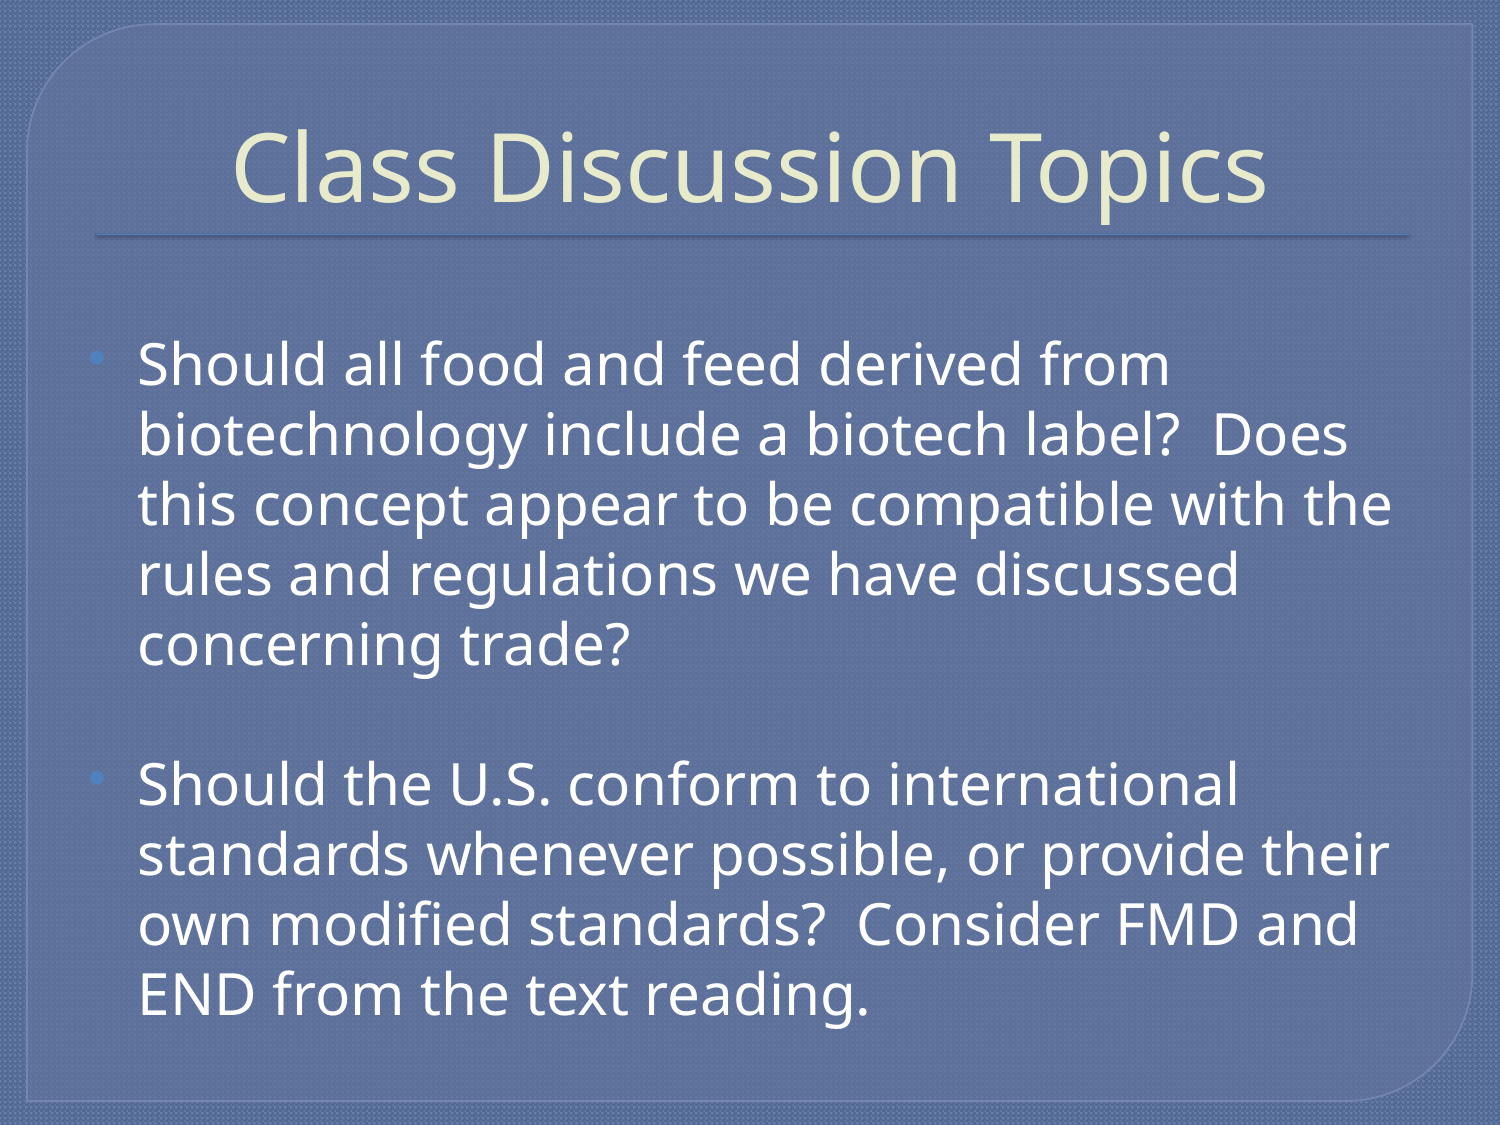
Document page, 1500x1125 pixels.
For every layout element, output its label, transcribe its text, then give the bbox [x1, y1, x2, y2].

title Class Discussion Topics [75, 41, 1425, 230]
list Should all food and feed derived from biotechnology include a biotech label? Does this concept appear to be compatible with the rules and regulations we have discussed concerning trade? Should the U.S. conform to international standards whenever possible, or provide their own modified standards? Consider FMD and END from the text reading. [74, 269, 1426, 1013]
